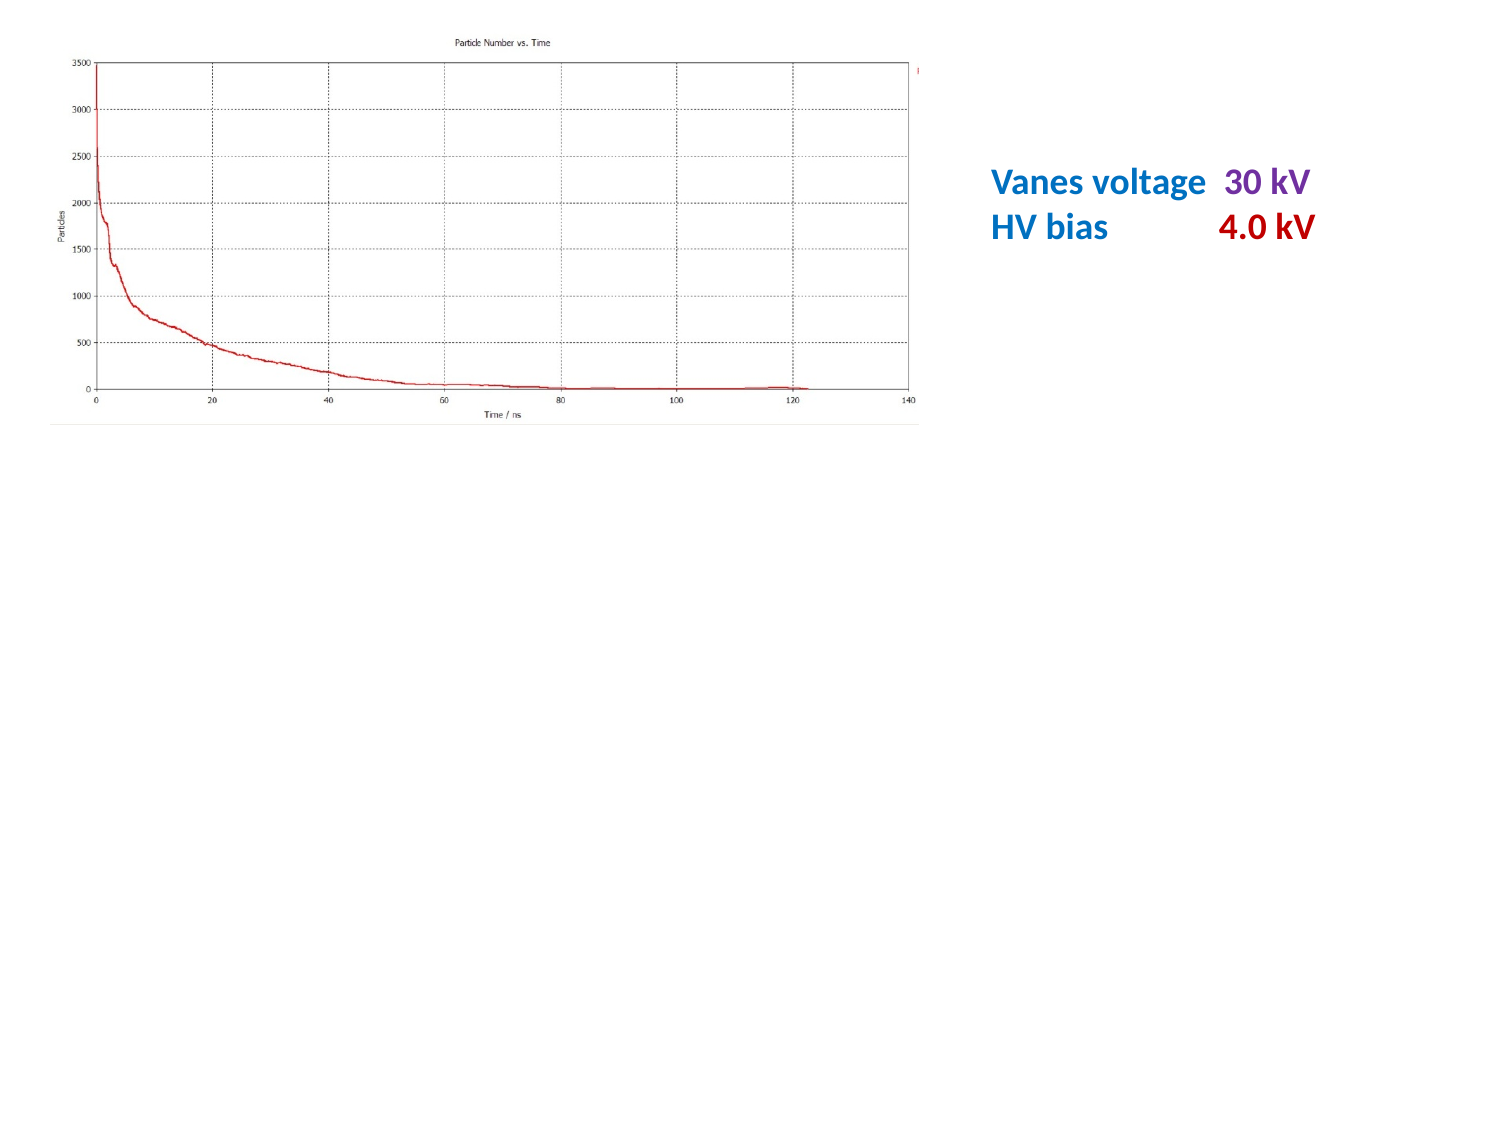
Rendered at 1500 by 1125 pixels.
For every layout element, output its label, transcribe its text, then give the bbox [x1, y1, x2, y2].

picture [49, 24, 919, 426]
text_box Vanes voltage 30 kV HV bias 4.0 kV [976, 149, 1343, 255]
